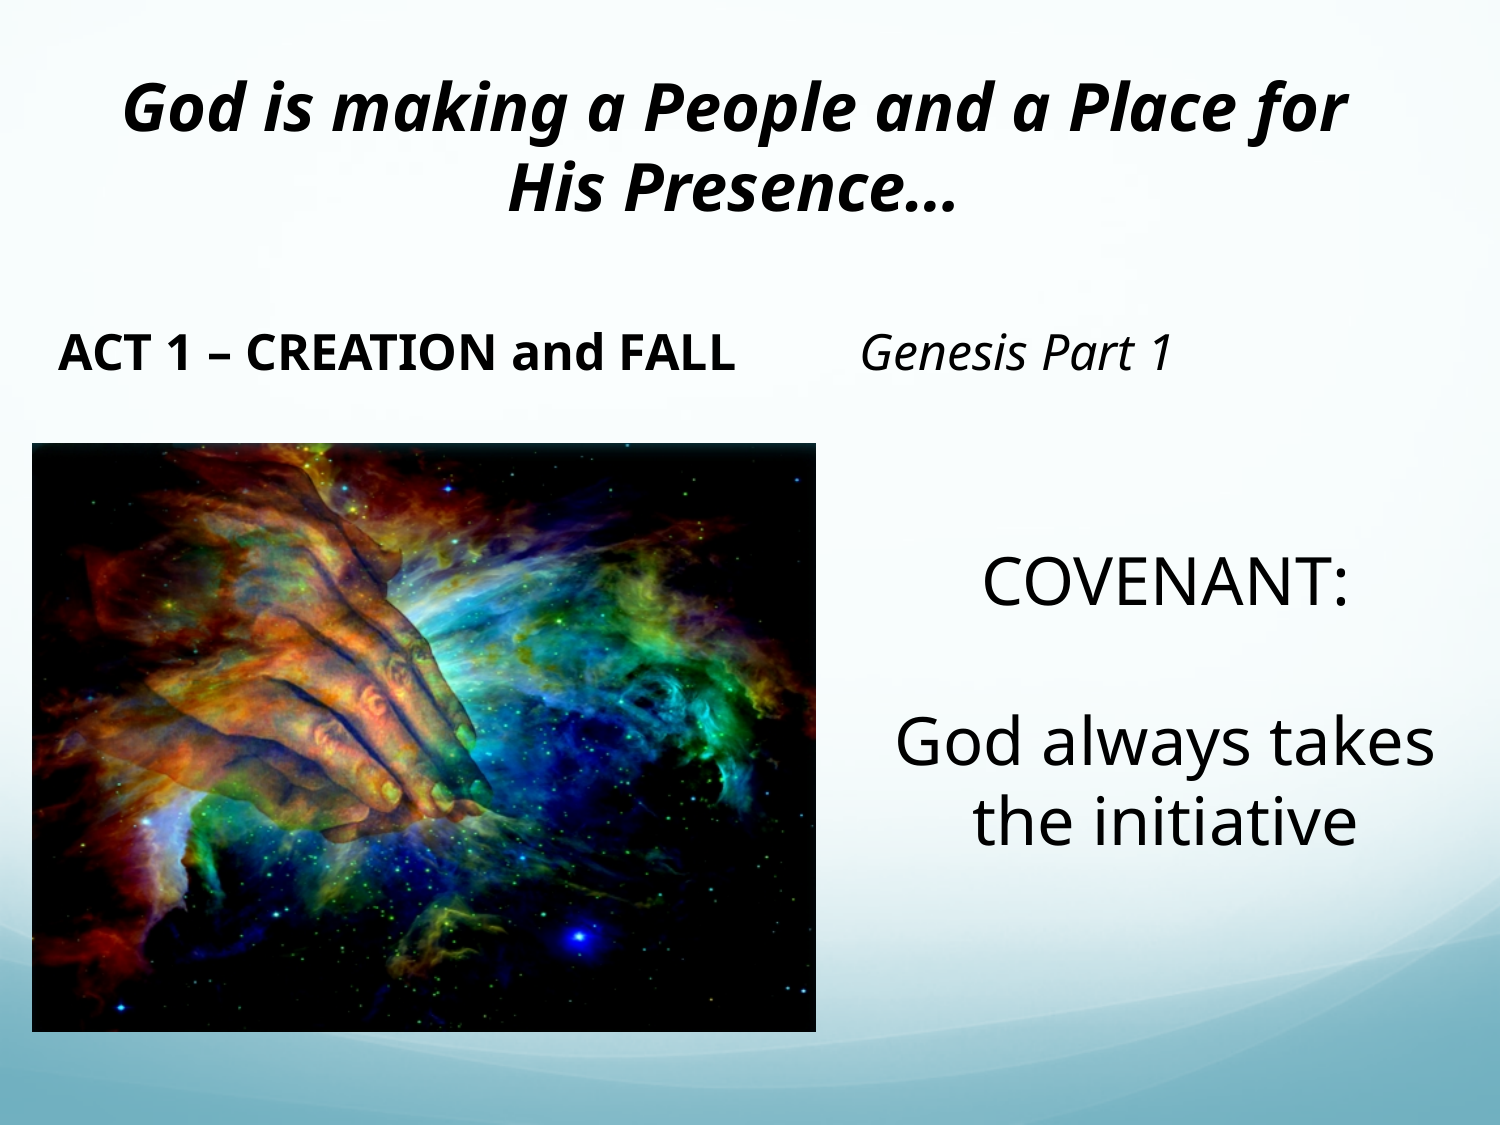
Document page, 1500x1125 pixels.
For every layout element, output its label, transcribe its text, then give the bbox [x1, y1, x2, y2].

text_box Genesis Part 1 [844, 312, 1500, 388]
text_box COVENANT: God always takes the initiative [879, 531, 1453, 867]
picture [32, 443, 817, 1032]
text_box ACT 1 – CREATION and FALL [43, 312, 752, 388]
text_box God is making a People and a Place for His Presence… [99, 56, 1371, 232]
